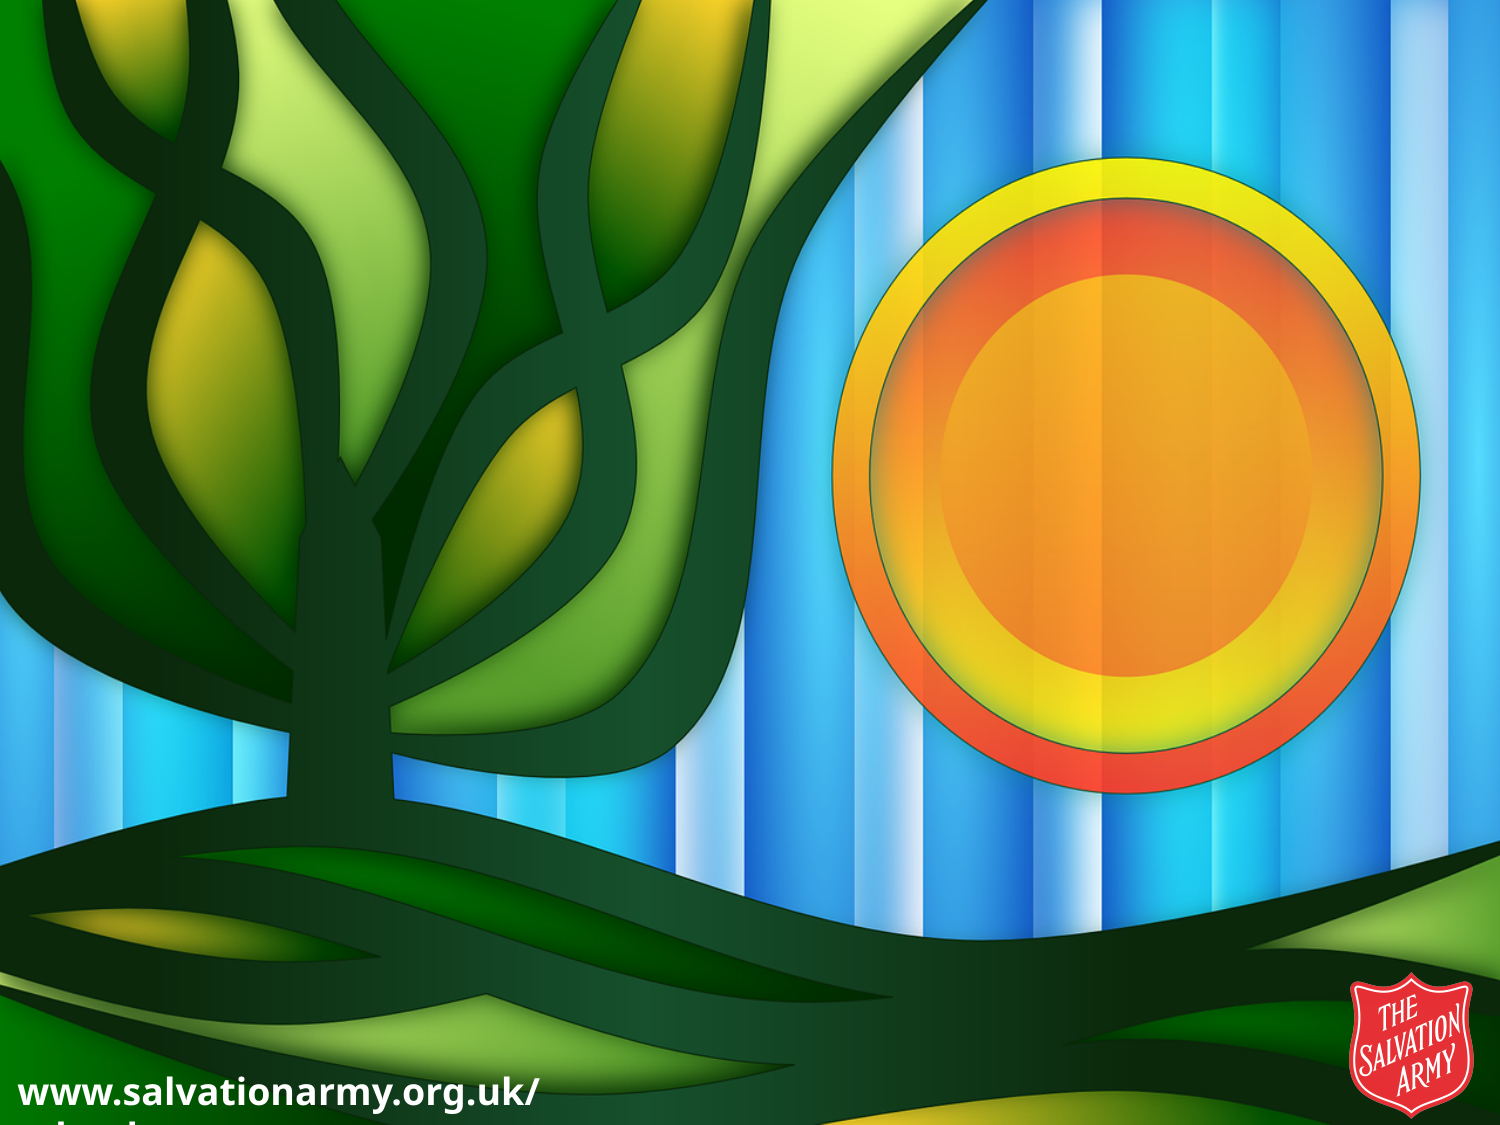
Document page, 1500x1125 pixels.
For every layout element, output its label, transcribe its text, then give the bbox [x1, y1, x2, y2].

text_box www.salvationarmy.org.uk/schools [2, 1060, 641, 1125]
picture [0, 0, 1500, 1125]
